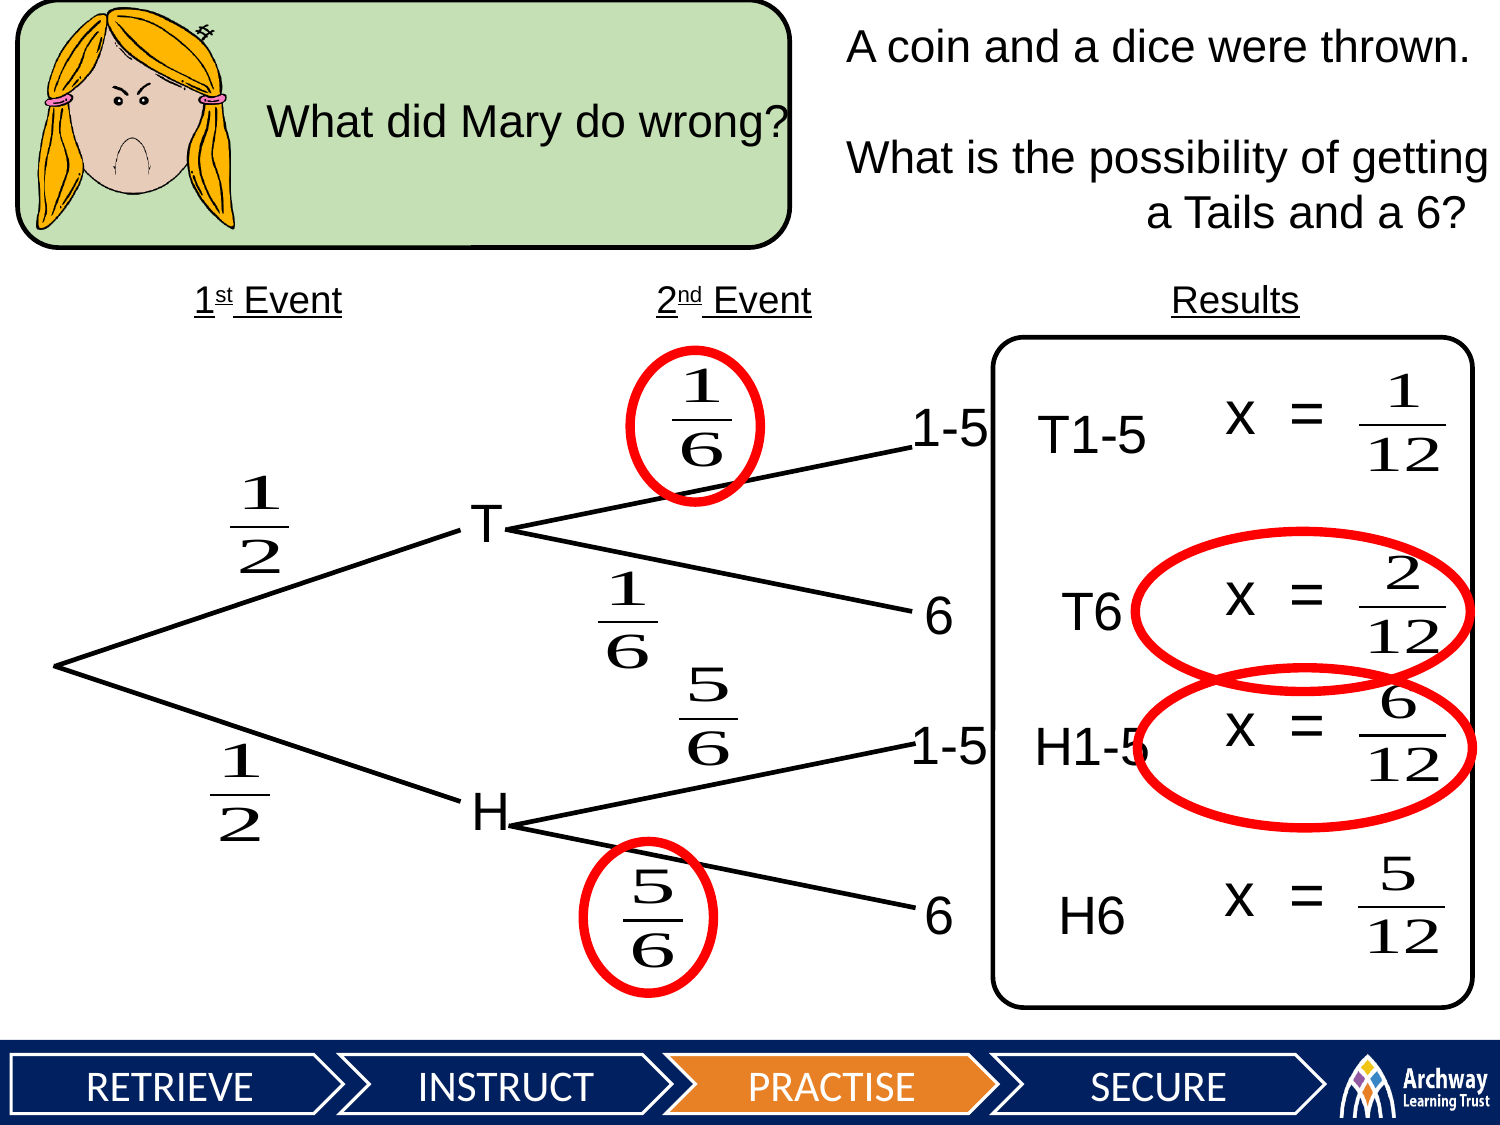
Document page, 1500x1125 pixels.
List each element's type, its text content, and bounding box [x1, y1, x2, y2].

text_box 6 [909, 572, 970, 653]
text_box 2nd Event [641, 268, 827, 330]
picture [36, 7, 235, 230]
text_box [629, 622, 795, 1030]
text_box What did Mary do wrong? [251, 83, 805, 154]
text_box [121, 462, 393, 870]
text_box 1-5 [895, 702, 1004, 783]
text_box 1-5 [896, 385, 1005, 465]
text_box 1st Event [179, 268, 358, 330]
text_box T1-5 [1022, 392, 1163, 472]
text_box T [455, 481, 518, 562]
text_box Results [1156, 268, 1315, 330]
text_box A coin and a dice were thrown. What is the possibility of getting a Tails and a 6? [831, 9, 1500, 246]
text_box H6 [1043, 872, 1142, 953]
text_box 6 [909, 873, 970, 953]
text_box H1-5 [1019, 704, 1161, 784]
text_box T6 [1046, 569, 1139, 649]
picture [1338, 1053, 1490, 1118]
text_box [16, 0, 791, 249]
text_box H [456, 769, 526, 849]
text_box [1134, 530, 1472, 693]
text_box [1136, 679, 1474, 829]
text_box [582, 843, 629, 991]
text_box [991, 336, 1474, 1009]
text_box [626, 325, 791, 733]
